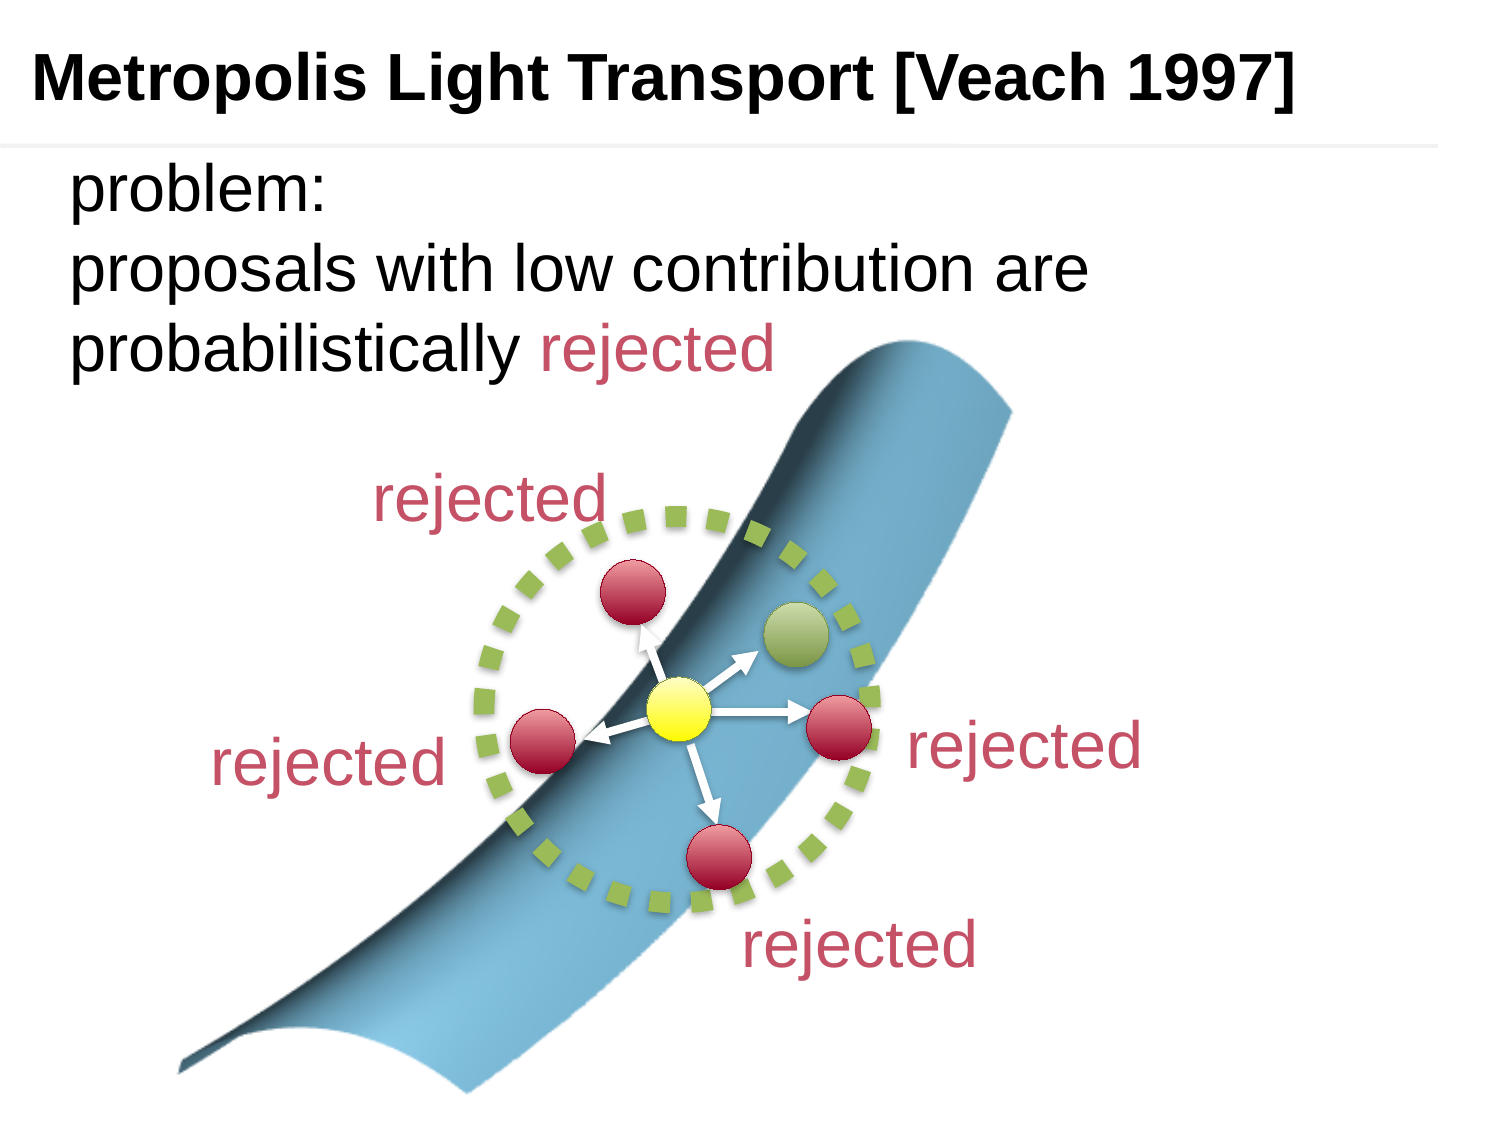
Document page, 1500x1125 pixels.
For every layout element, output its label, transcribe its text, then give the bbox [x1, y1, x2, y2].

text_box rejected [1079, 694, 1170, 789]
picture [10, 310, 1075, 1110]
title Metropolis Light Transport [Veach 1997] [23, 0, 1477, 149]
list problem: proposals with low contribution are probabilistically rejected [61, 136, 1294, 439]
